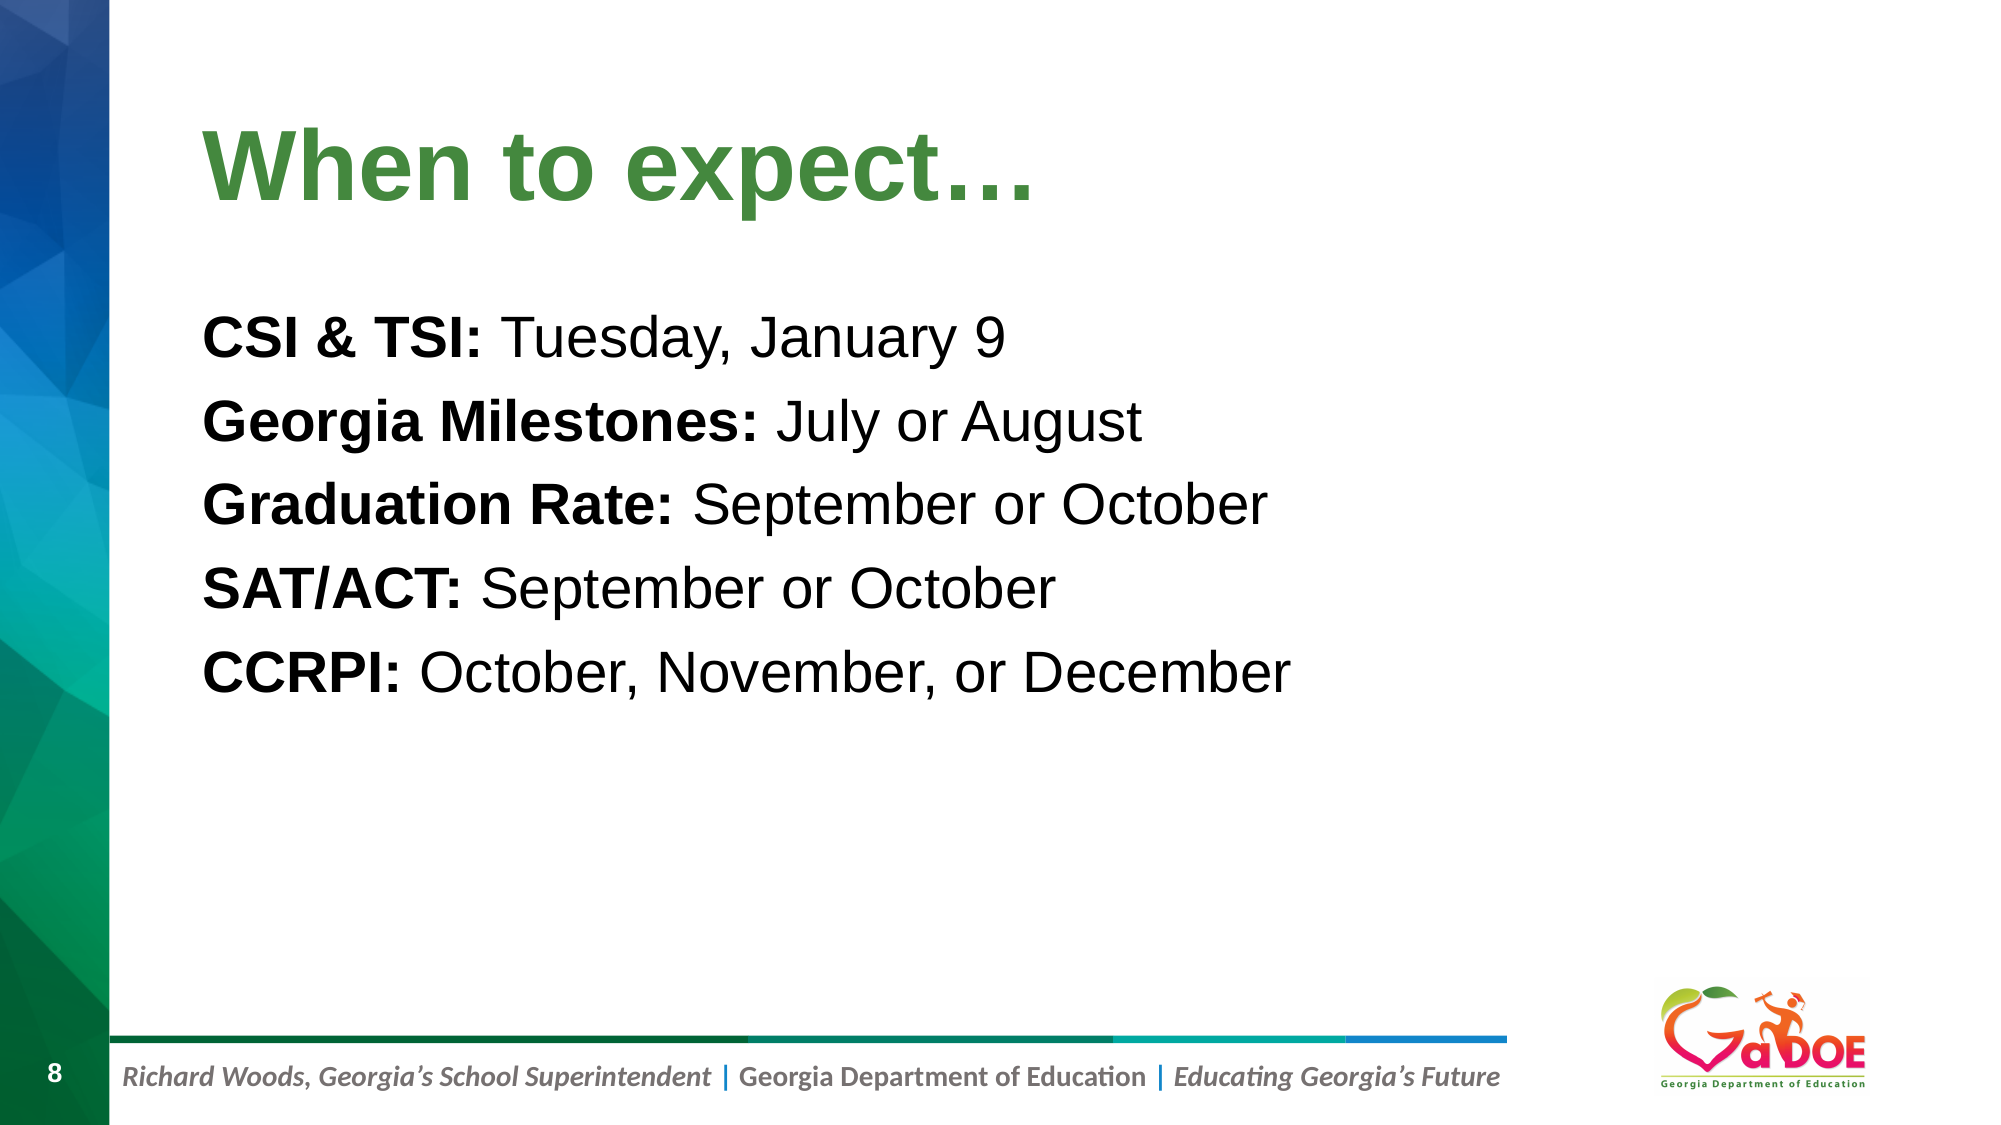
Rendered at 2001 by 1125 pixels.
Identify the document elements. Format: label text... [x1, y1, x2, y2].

picture [0, 0, 110, 1125]
list CSI & TSI: Tuesday, January 9 Georgia Milestones: July or August Graduation Rate: September or October SAT/ACT: September or October CCRPI: October, November, or December [187, 299, 1863, 978]
picture [1654, 977, 1870, 1096]
title When to expect… [187, 59, 1863, 278]
